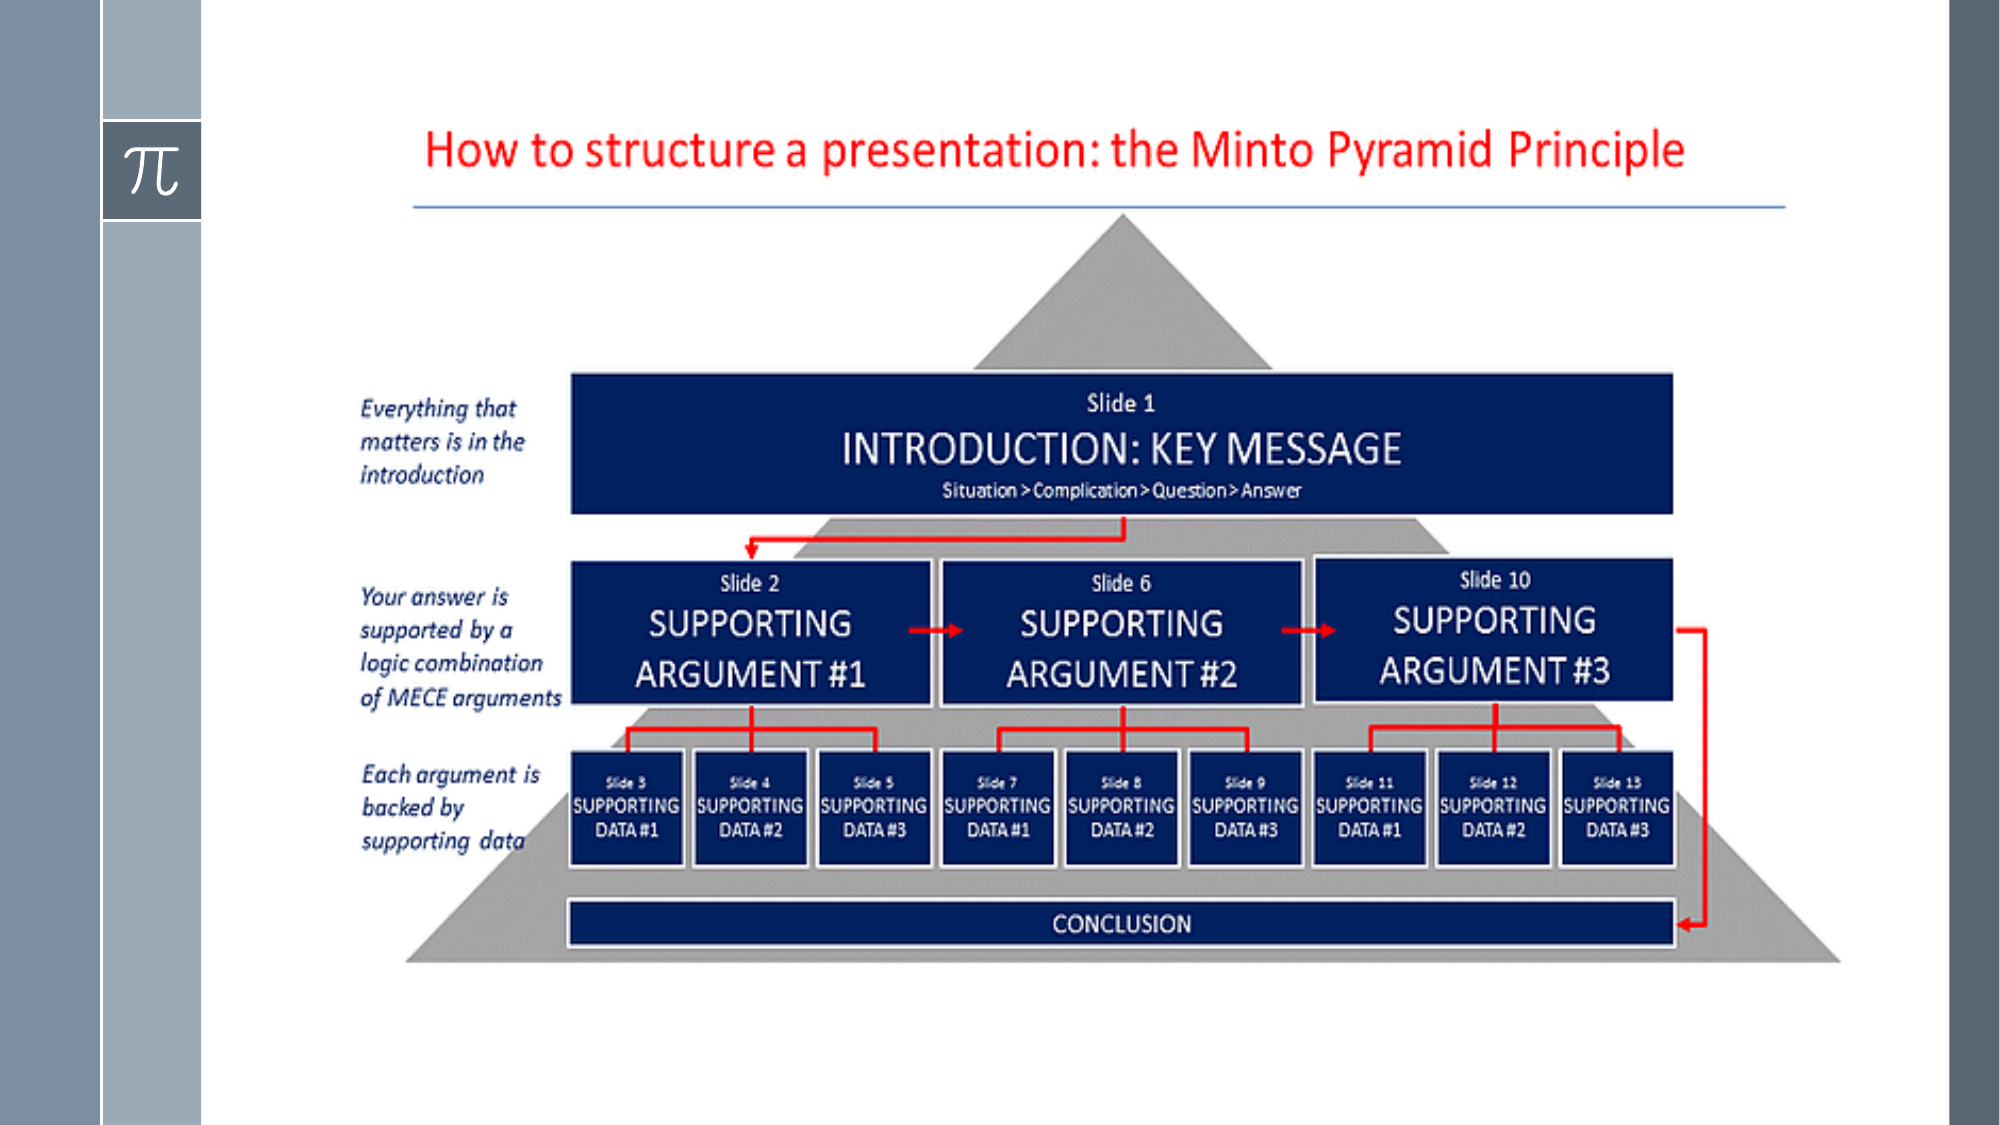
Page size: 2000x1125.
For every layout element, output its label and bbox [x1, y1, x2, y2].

list [337, 62, 1861, 1003]
